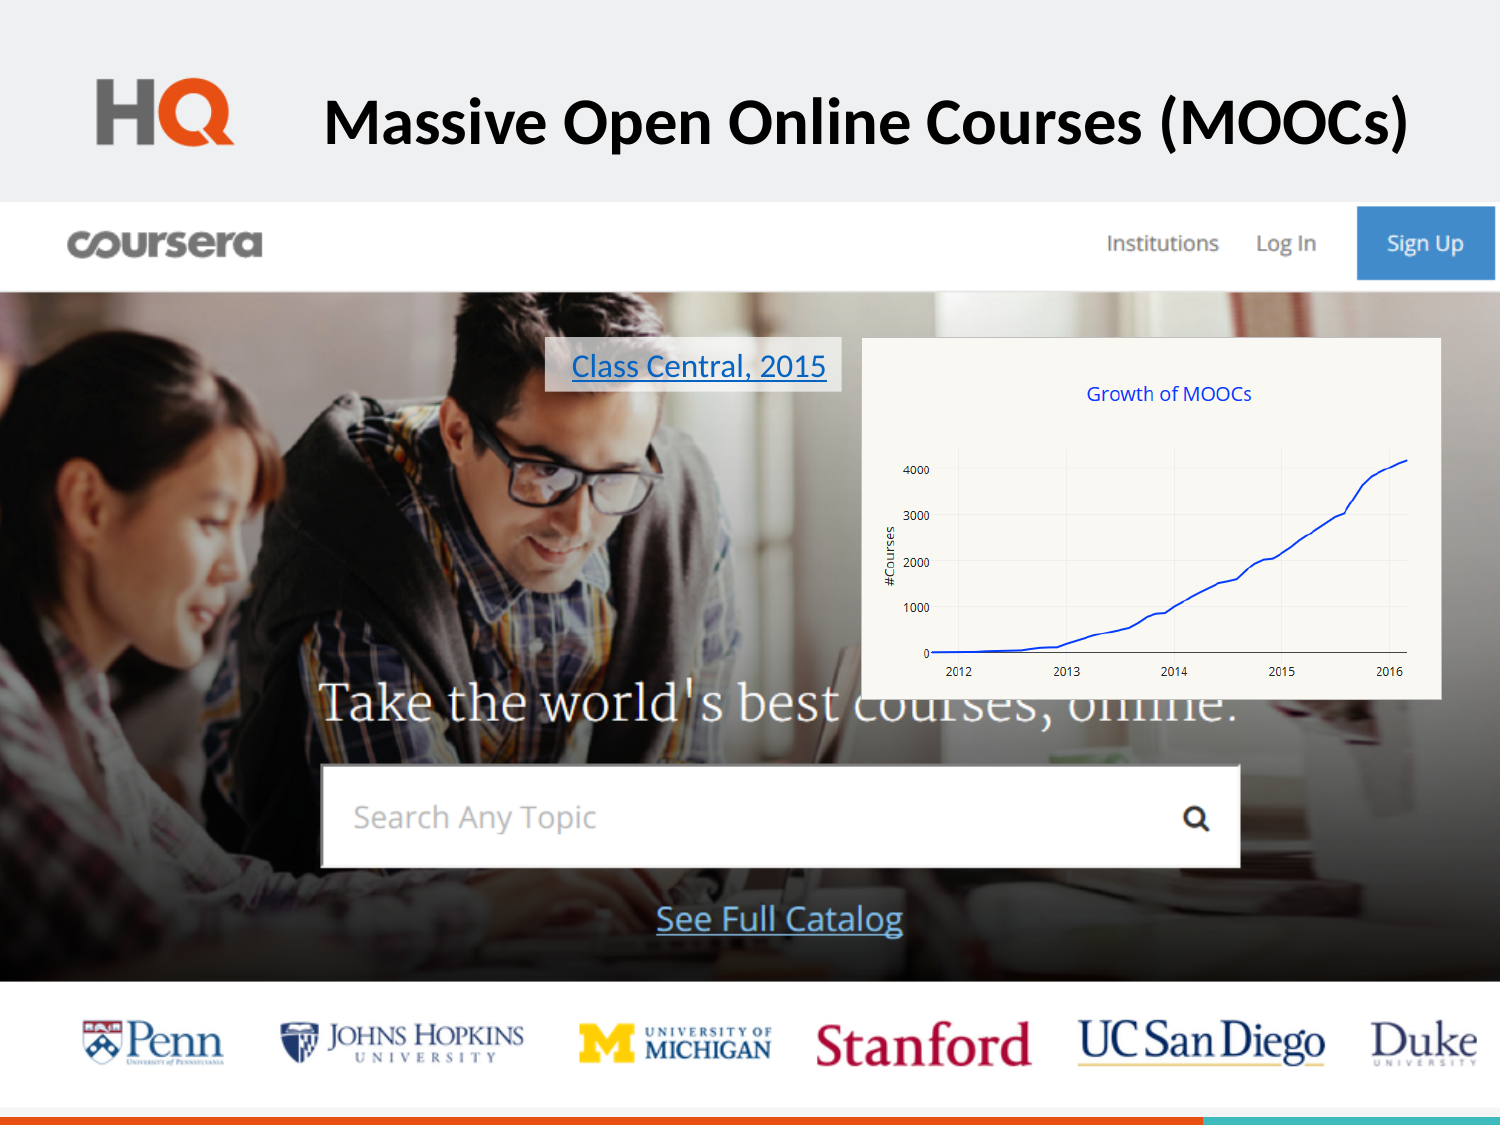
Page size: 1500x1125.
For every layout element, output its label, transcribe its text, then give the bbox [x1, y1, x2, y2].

picture [0, 202, 1500, 1118]
text_box Massive Open Online Courses (MOOCs) [304, 79, 1442, 184]
